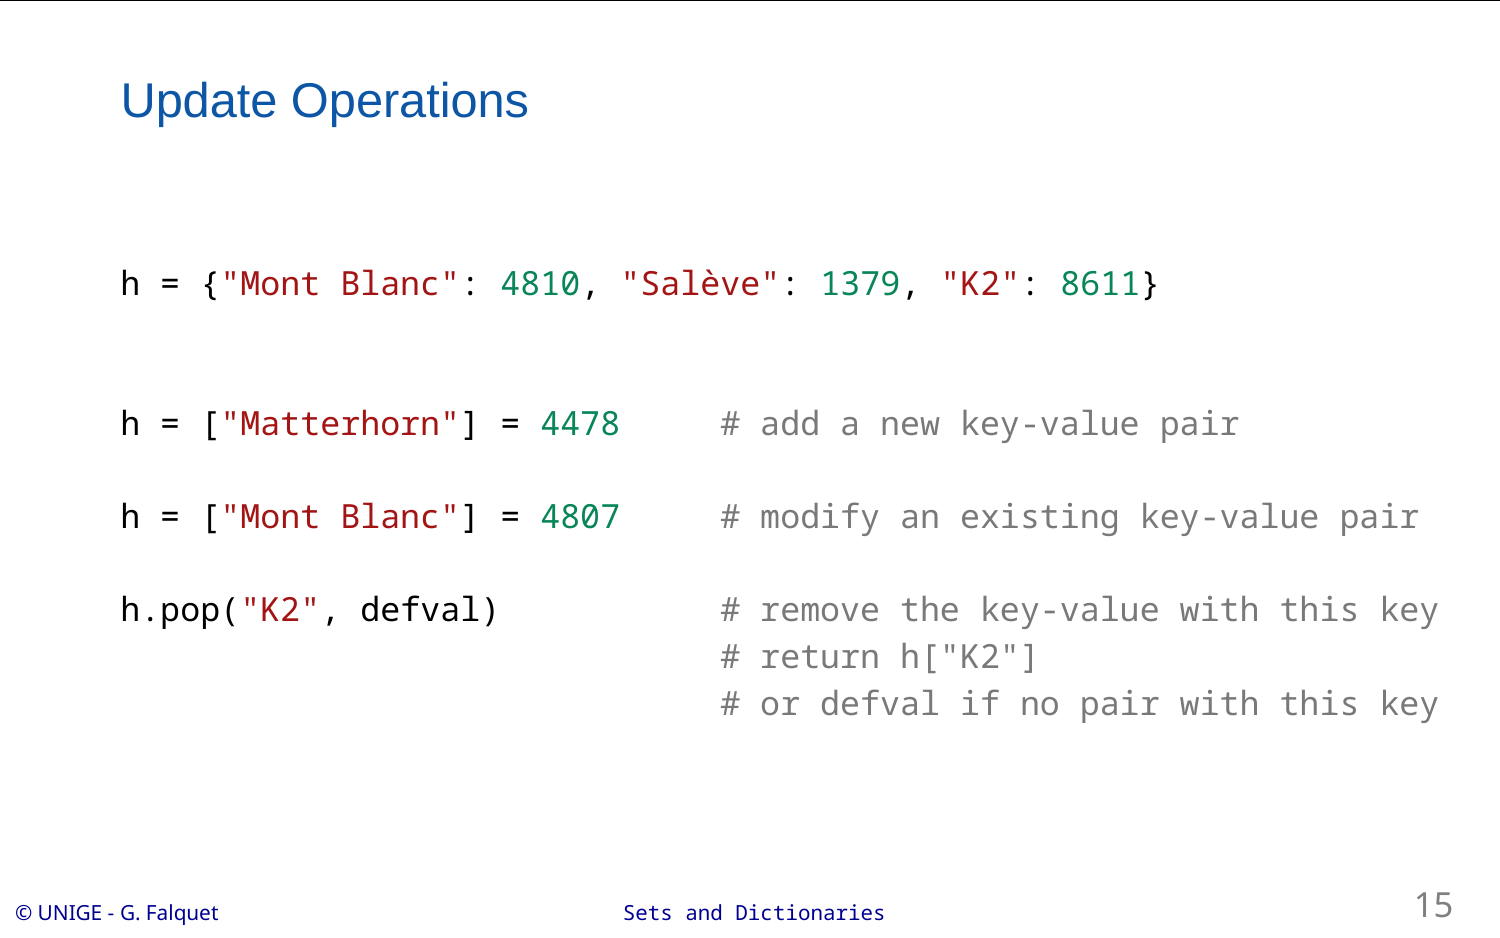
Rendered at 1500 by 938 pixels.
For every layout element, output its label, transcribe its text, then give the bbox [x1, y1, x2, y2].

list h = {"Mont Blanc": 4810, "Salève": 1379, "K2": 8611} h = ["Matterhorn"] = 4478 # add a new key-value pair h = ["Mont Blanc"] = 4807 # modify an existing key-value pair h.pop("K2", defval) # remove the key-value with this key # return h["K2"] # or defval if no pair with this key [105, 164, 1469, 820]
slide_number © UNIGE - G. Falquet [0, 892, 488, 933]
slide_number 15 [1131, 867, 1469, 938]
title Update Operations [105, 33, 1335, 135]
footer Sets and Dictionaries [495, 885, 1013, 933]
